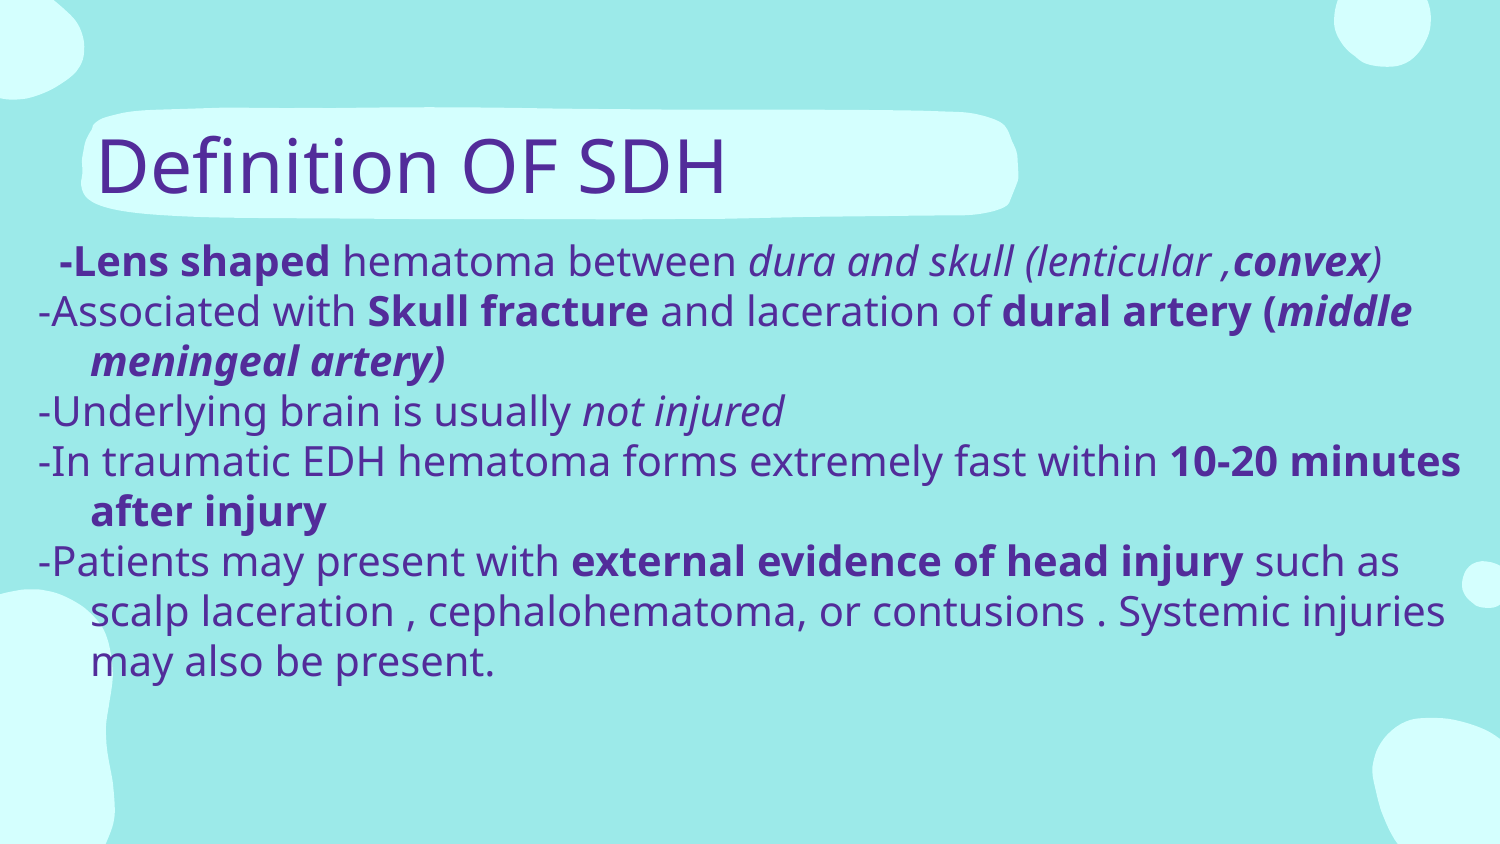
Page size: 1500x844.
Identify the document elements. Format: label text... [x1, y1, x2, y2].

text_box Definition OF SDH [81, 107, 1019, 220]
subtitle -Lens shaped hematoma between dura and skull (lenticular ,convex) -Associated with Skull fracture and laceration of dural artery (middle meningeal artery) -Underlying brain is usually not injured -In traumatic EDH hematoma forms extremely fast within 10-20 minutes after injury -Patients may present with external evidence of head injury such as scalp laceration , cephalohematoma, or contusions . Systemic injuries may also be present. [0, 219, 1500, 721]
